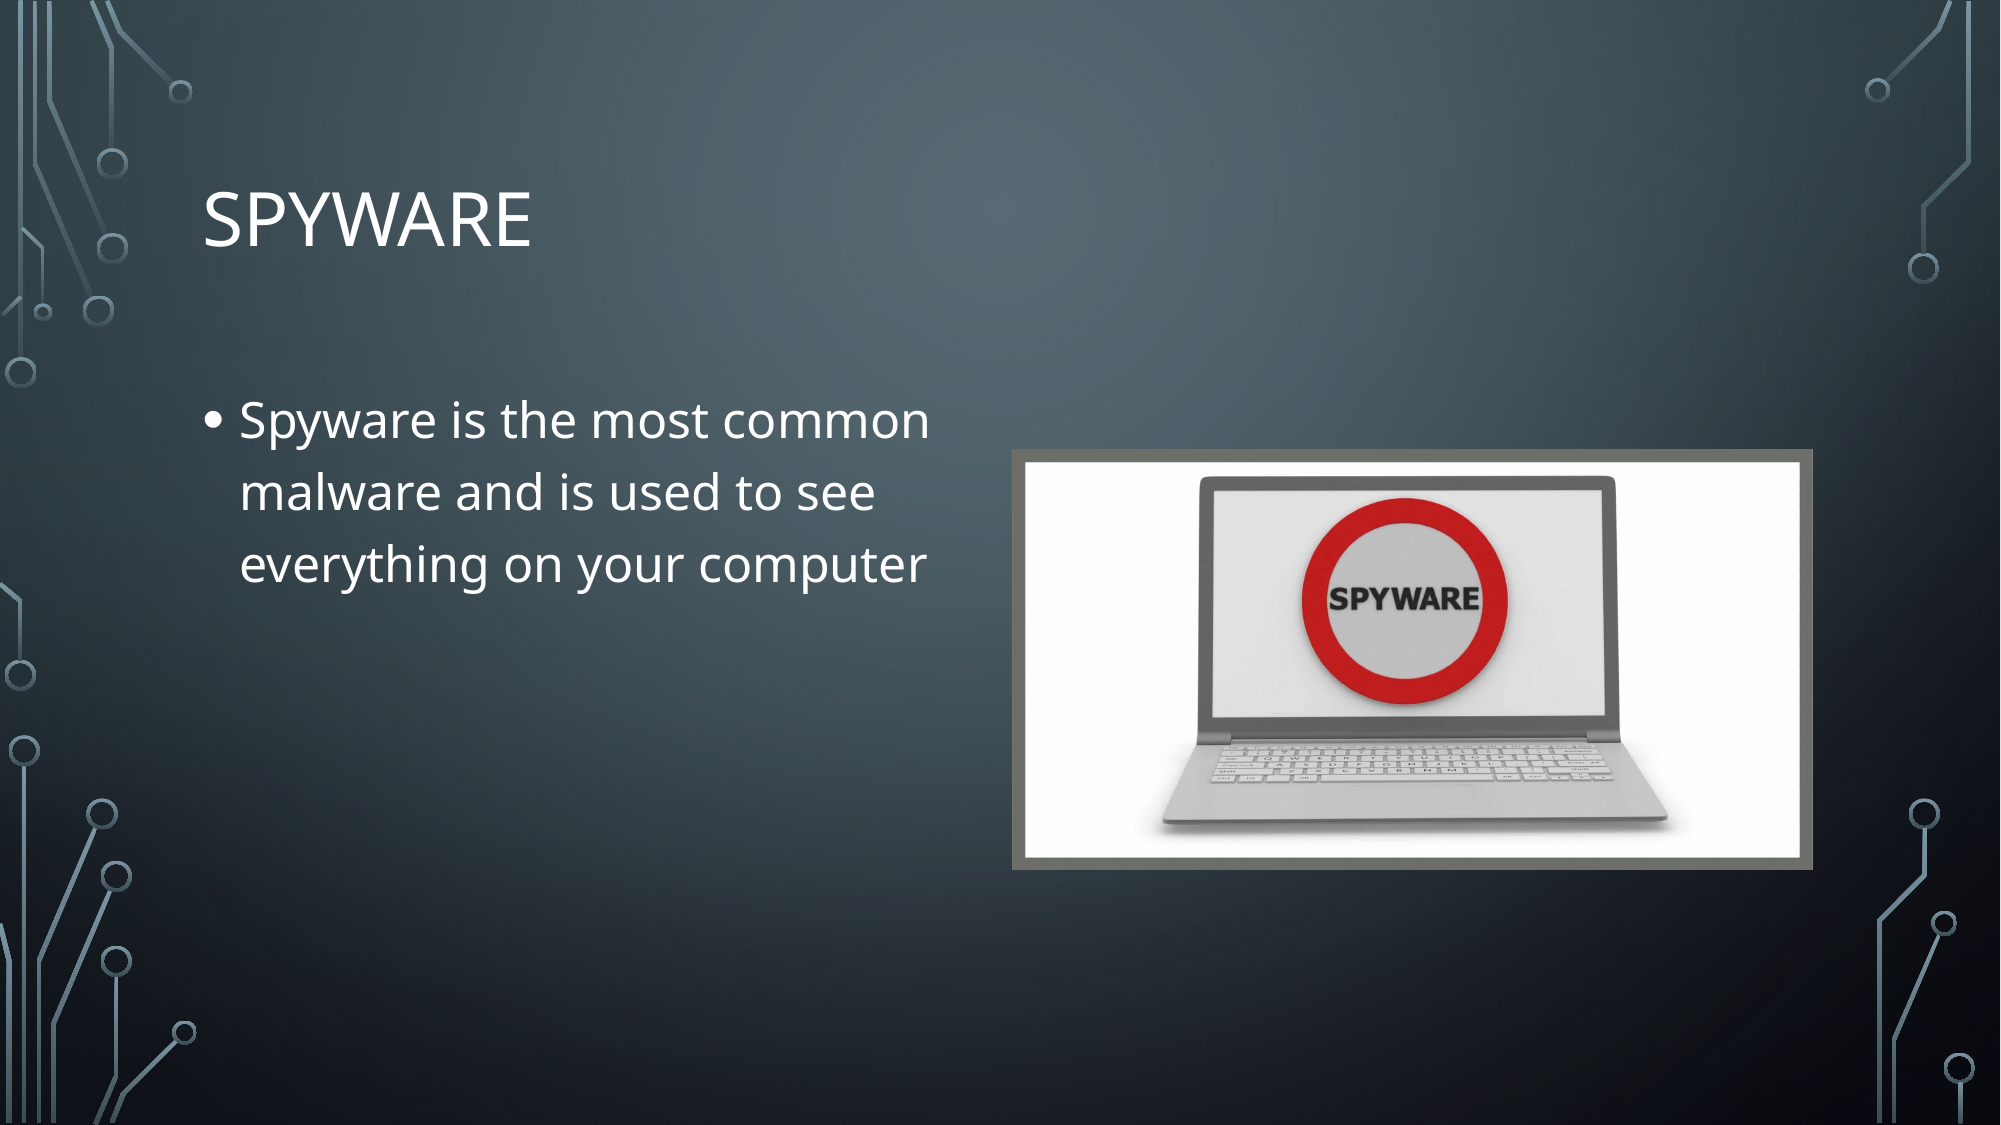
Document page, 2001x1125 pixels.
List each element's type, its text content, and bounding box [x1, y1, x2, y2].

list Spyware is the most common malware and is used to see everything on your computer [187, 369, 988, 950]
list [1012, 449, 1813, 870]
title Spyware [187, 101, 1813, 344]
